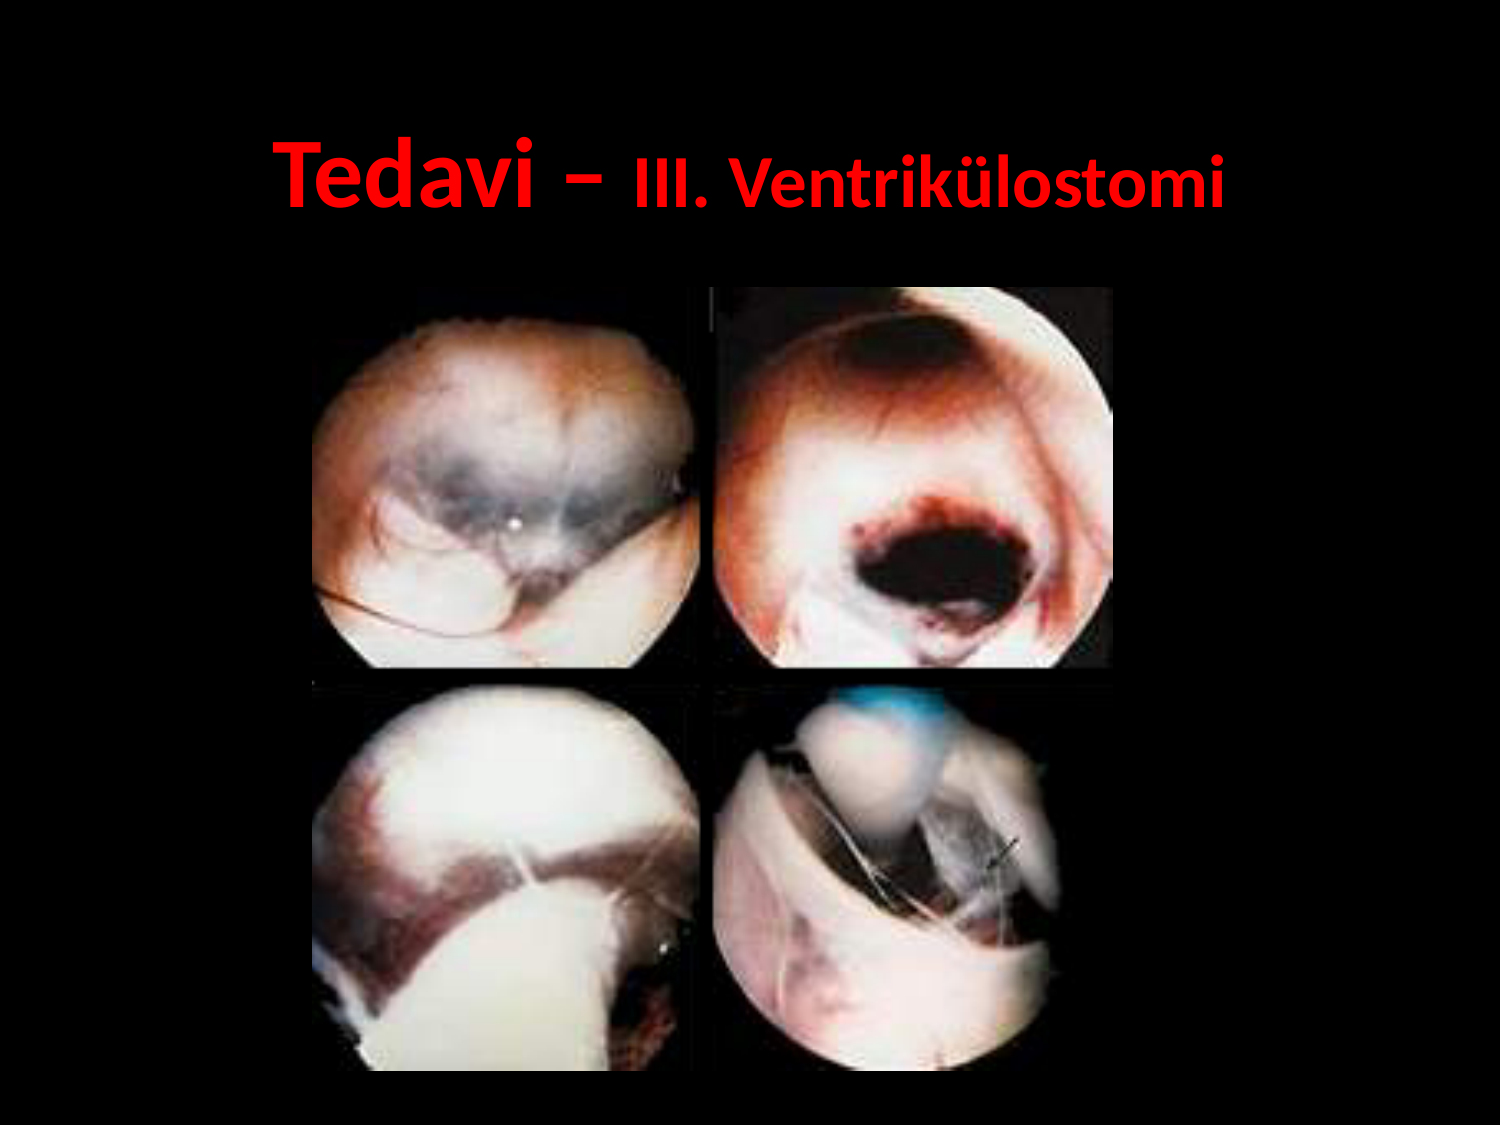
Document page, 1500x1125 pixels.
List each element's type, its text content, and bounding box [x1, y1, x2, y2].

picture [312, 287, 1113, 1071]
text_box Tedavi – III. Ventrikülostomi [112, 99, 1388, 250]
